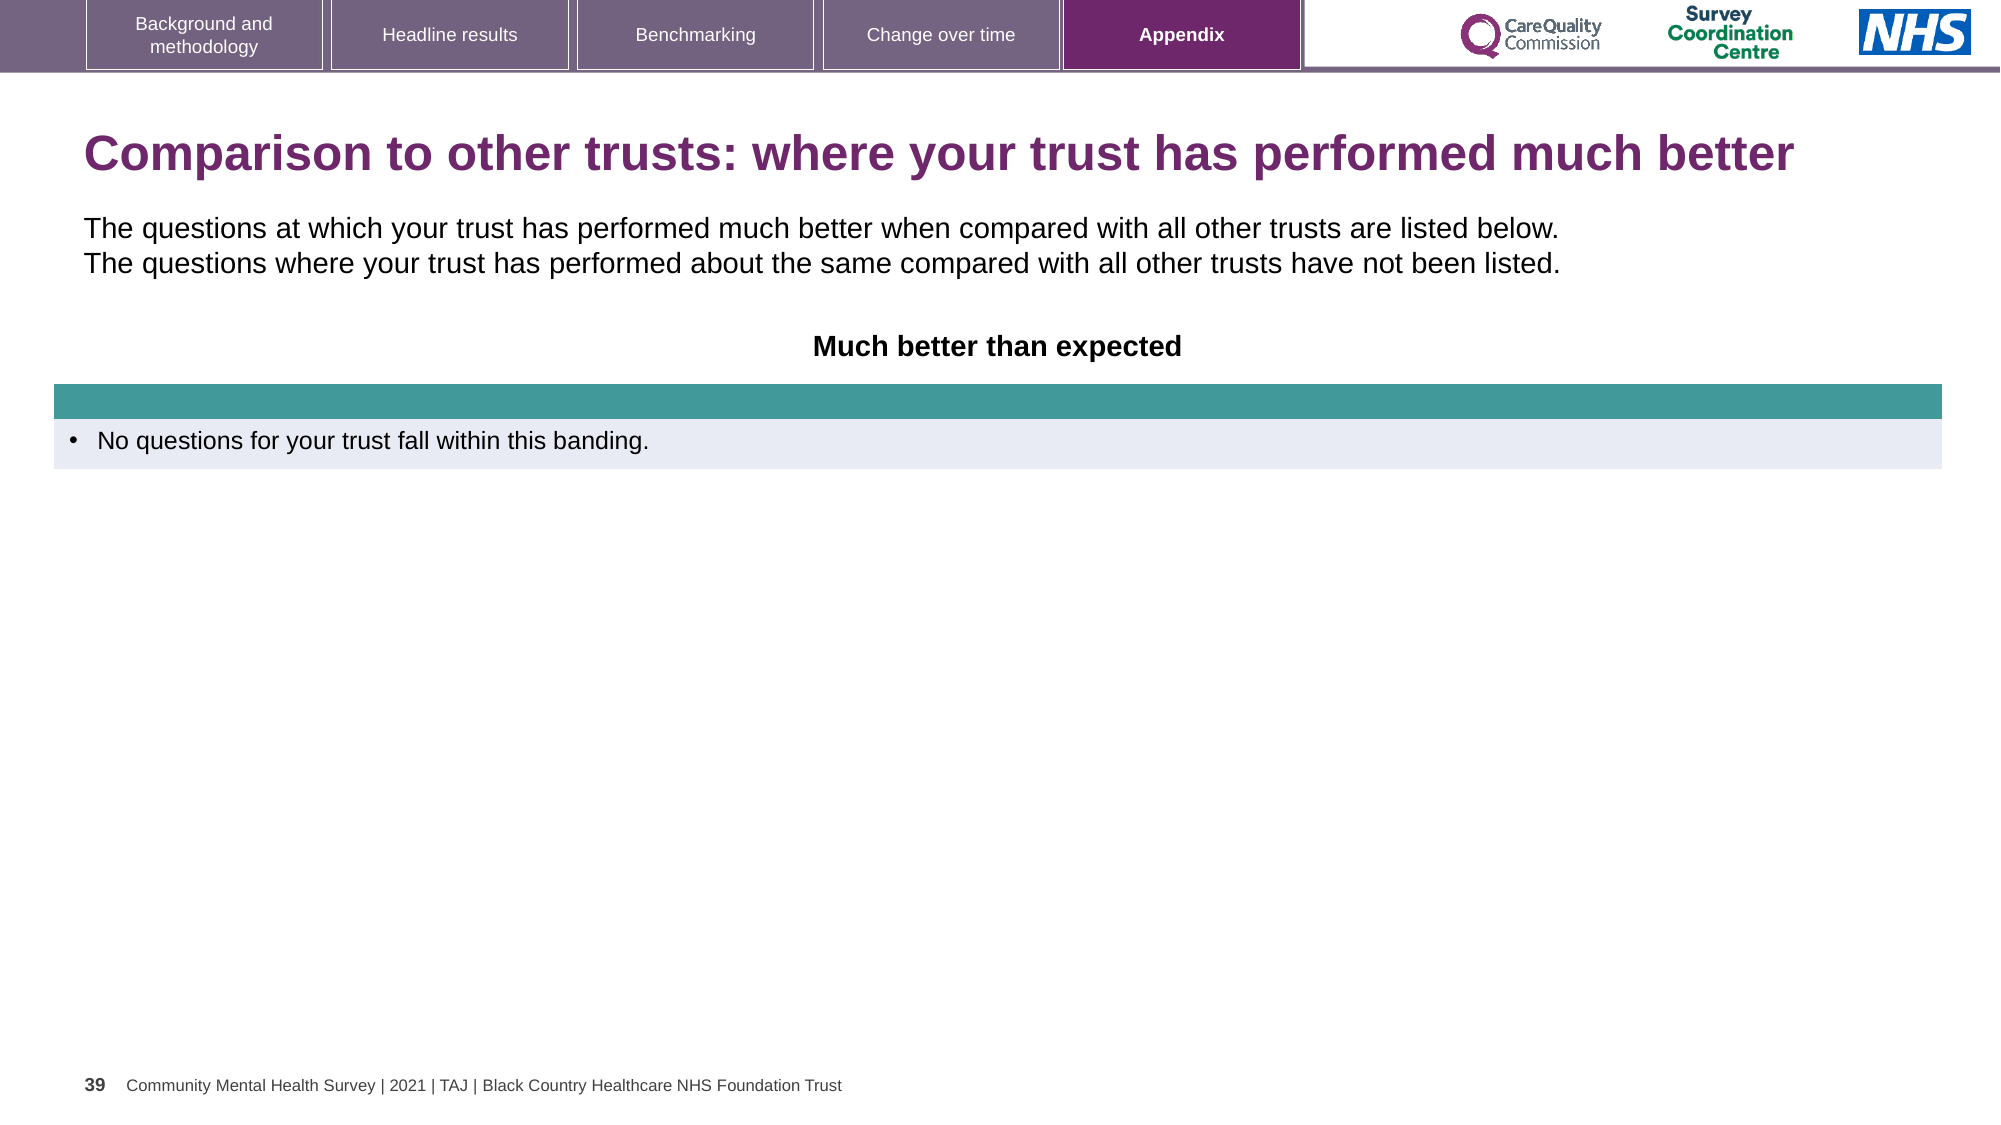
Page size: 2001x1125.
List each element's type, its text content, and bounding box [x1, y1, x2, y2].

text_box The questions at which your trust has performed much better when compared with all other trusts are listed below. The questions where your trust has performed about the same compared with all other trusts have not been listed. [68, 202, 1896, 287]
table_header Much better than expected [54, 310, 1942, 384]
table_cell No questions for your trust fall within this banding. [54, 419, 1942, 469]
picture [1859, 9, 1971, 55]
text_box 39 [84, 1065, 122, 1125]
picture [1460, 13, 1602, 59]
table_cell [54, 384, 1942, 419]
picture [1666, 3, 1794, 61]
title Comparison to other trusts: where your trust has performed much better [68, 100, 1942, 209]
